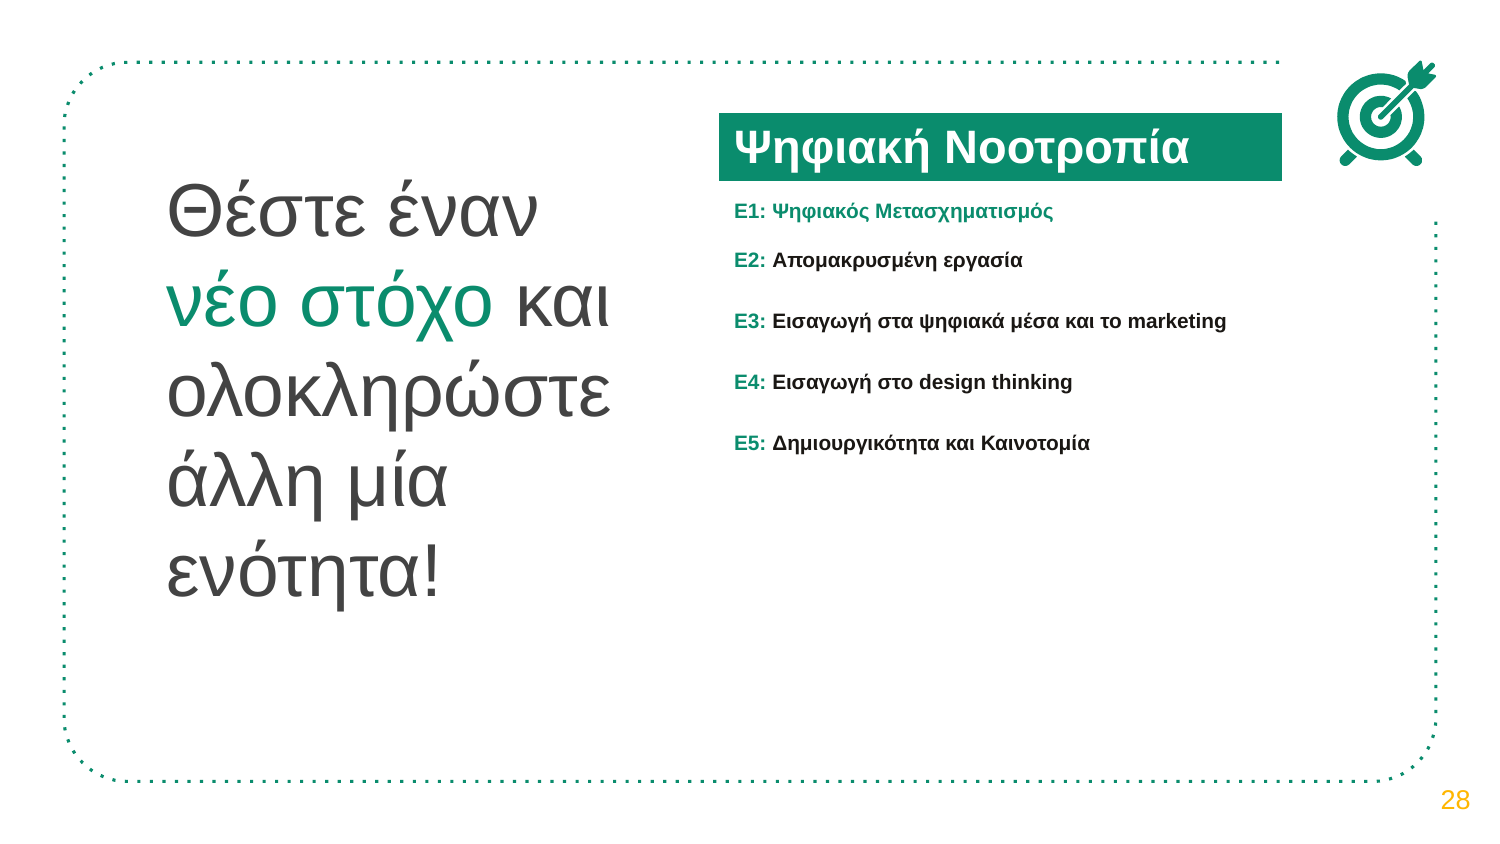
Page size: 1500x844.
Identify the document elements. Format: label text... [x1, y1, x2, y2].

table_header Ψηφιακή Νοοτροπία [719, 113, 1282, 181]
slide_number 28 [1411, 753, 1500, 844]
table_cell Ε4: Εισαγωγή στο design thinking [719, 363, 1282, 424]
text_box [1337, 60, 1437, 167]
table_cell Ε1: Ψηφιακός Μετασχηματισμός [719, 181, 1282, 242]
table_cell Ε3: Εισαγωγή στα ψηφιακά μέσα και το marketing [719, 302, 1282, 363]
table_cell Ε5: Δημιουργικότητα και Καινοτομία [719, 424, 1282, 485]
title Θέστε έναν νέο στόχο και ολοκληρώστε άλλη μία ενότητα! [151, 146, 643, 287]
table_cell Ε2: Απομακρυσμένη εργασία [719, 242, 1282, 302]
